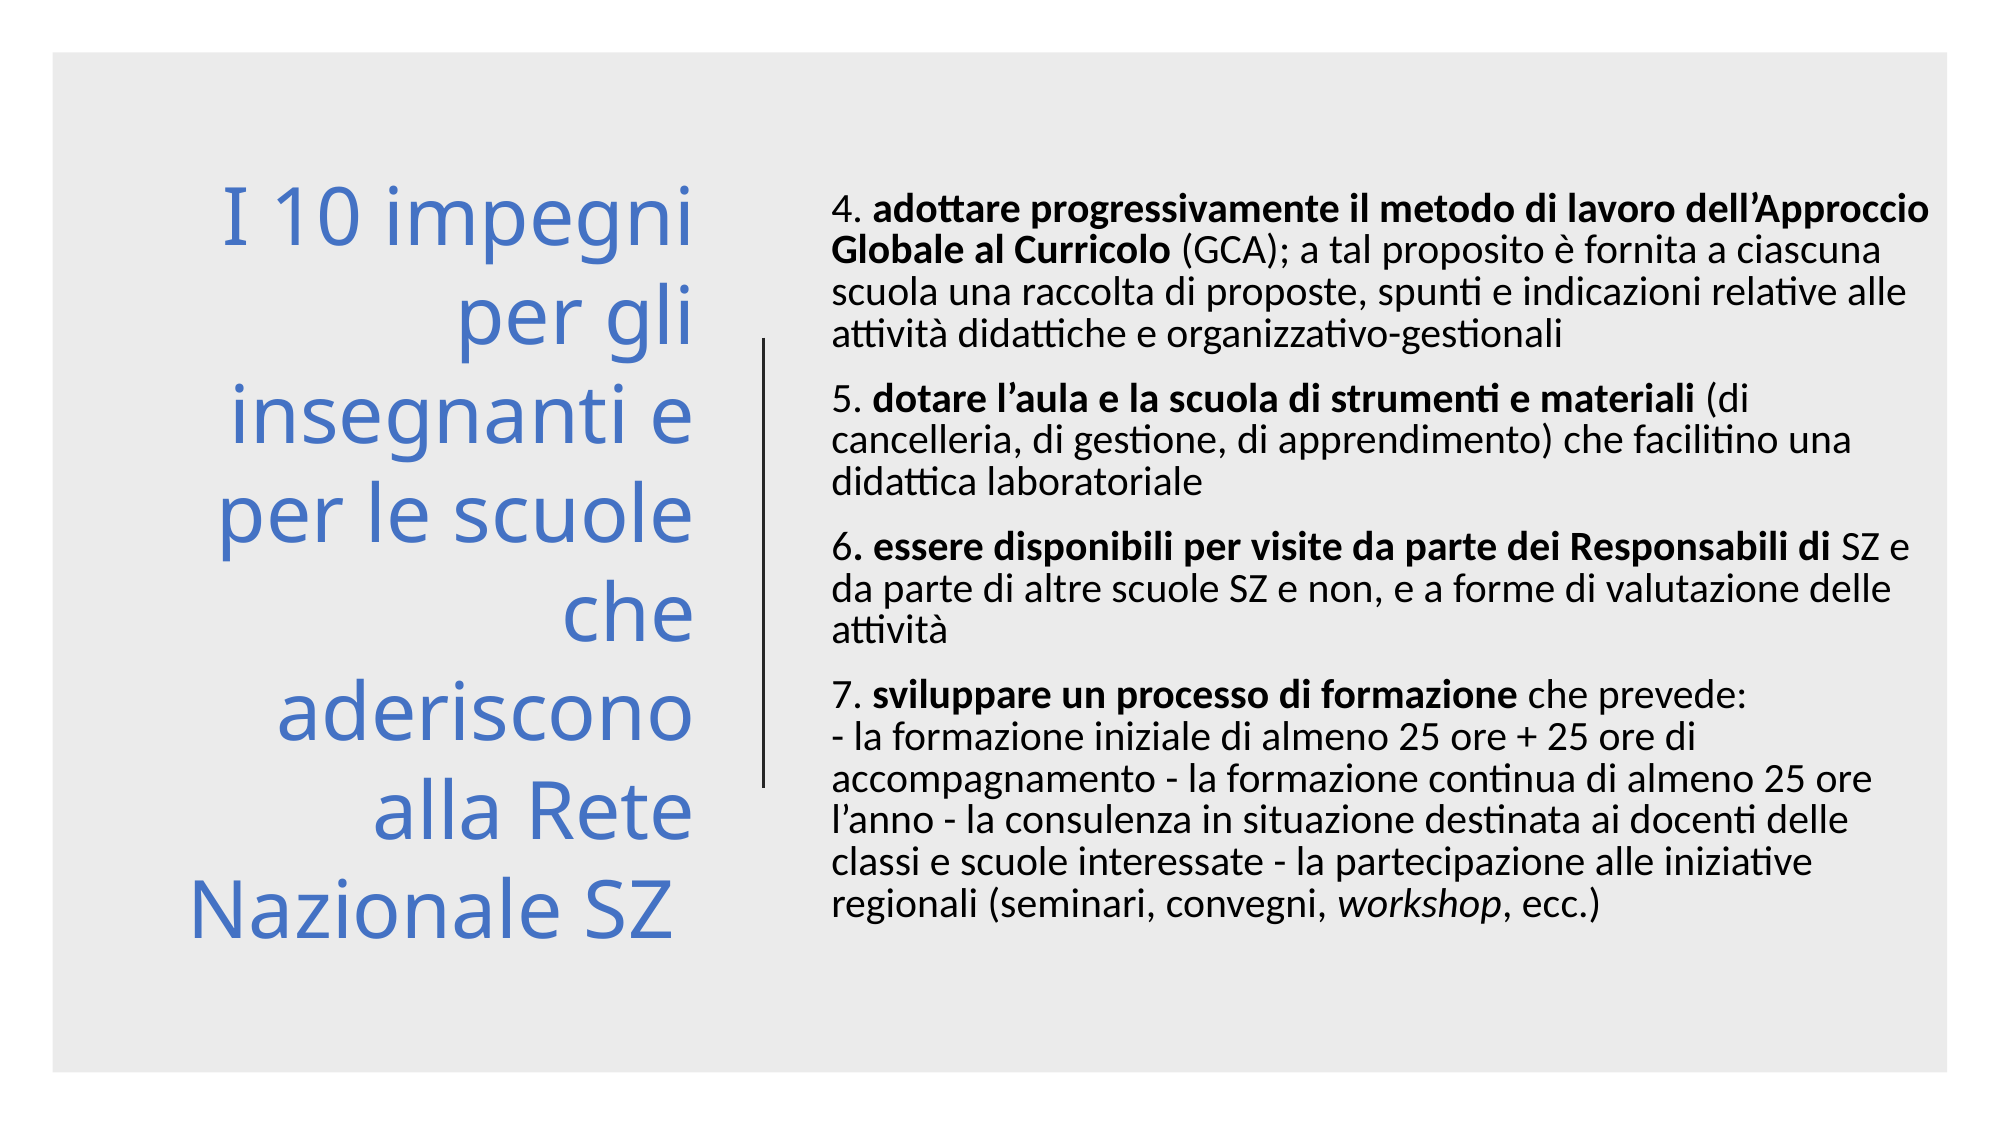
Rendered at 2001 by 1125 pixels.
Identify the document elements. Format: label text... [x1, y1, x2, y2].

text_box I 10 impegni per gli insegnanti e per le scuole che aderiscono alla Rete Nazionale SZ [137, 158, 711, 967]
text_box 4. adottare progressivamente il metodo di lavoro dell’Approccio Globale al Curricolo (GCA); a tal proposito è fornita a ciascuna scuola una raccolta di proposte, spunti e indicazioni relative alle attività didattiche e organizzativo-gestionali 5. dotare l’aula e la scuola di strumenti e materiali (di cancelleria, di gestione, di apprendimento) che facilitino una didattica laboratoriale 6. essere disponibili per visite da parte dei Responsabili di SZ e da parte di altre scuole SZ e non, e a forme di valutazione delle attività 7. sviluppare un processo di formazione che prevede: - la formazione iniziale di almeno 25 ore + 25 ore di accompagnamento - la formazione continua di almeno 25 ore l’anno - la consulenza in situazione destinata ai docenti delle classi e scuole interessate - la partecipazione alle iniziative regionali (seminari, convegni, workshop, ecc.) [816, 101, 1948, 1053]
text_box [52, 51, 1948, 1073]
